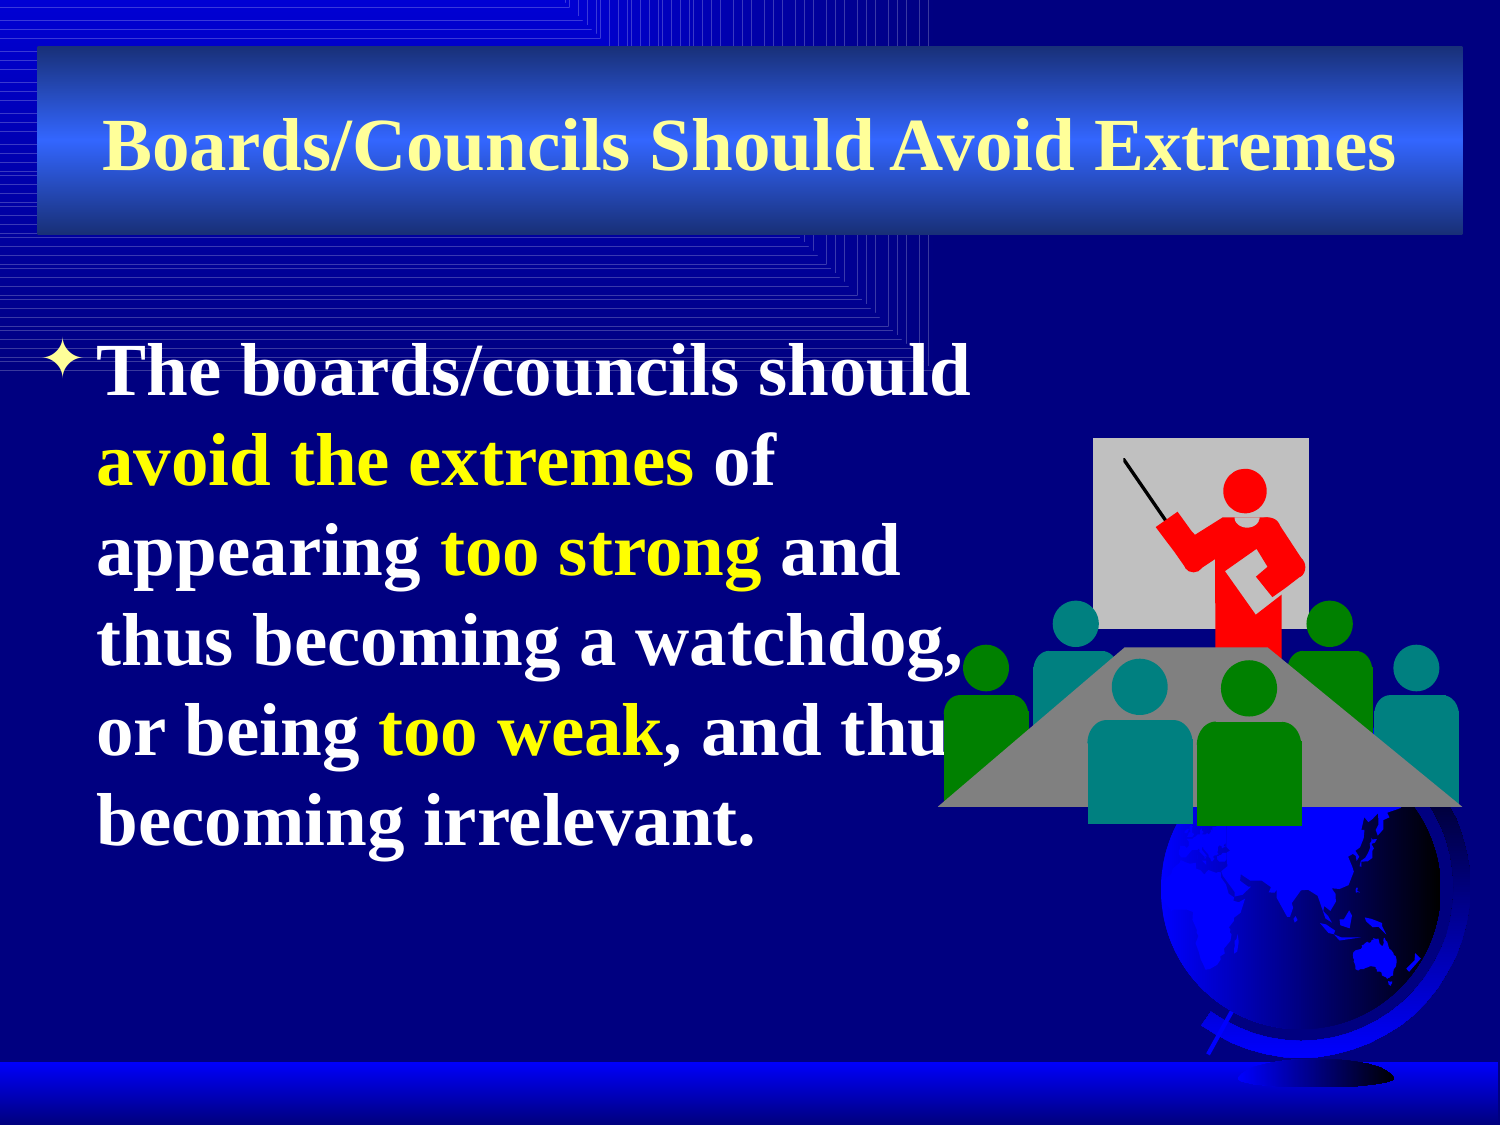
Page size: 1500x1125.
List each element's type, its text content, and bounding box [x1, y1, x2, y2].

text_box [937, 437, 1463, 827]
list The boards/councils should avoid the extremes of appearing too strong and thus becoming a watchdog, or being too weak, and thus becoming irrelevant. [24, 312, 1025, 1038]
title Boards/Councils Should Avoid Extremes [37, 46, 1463, 235]
